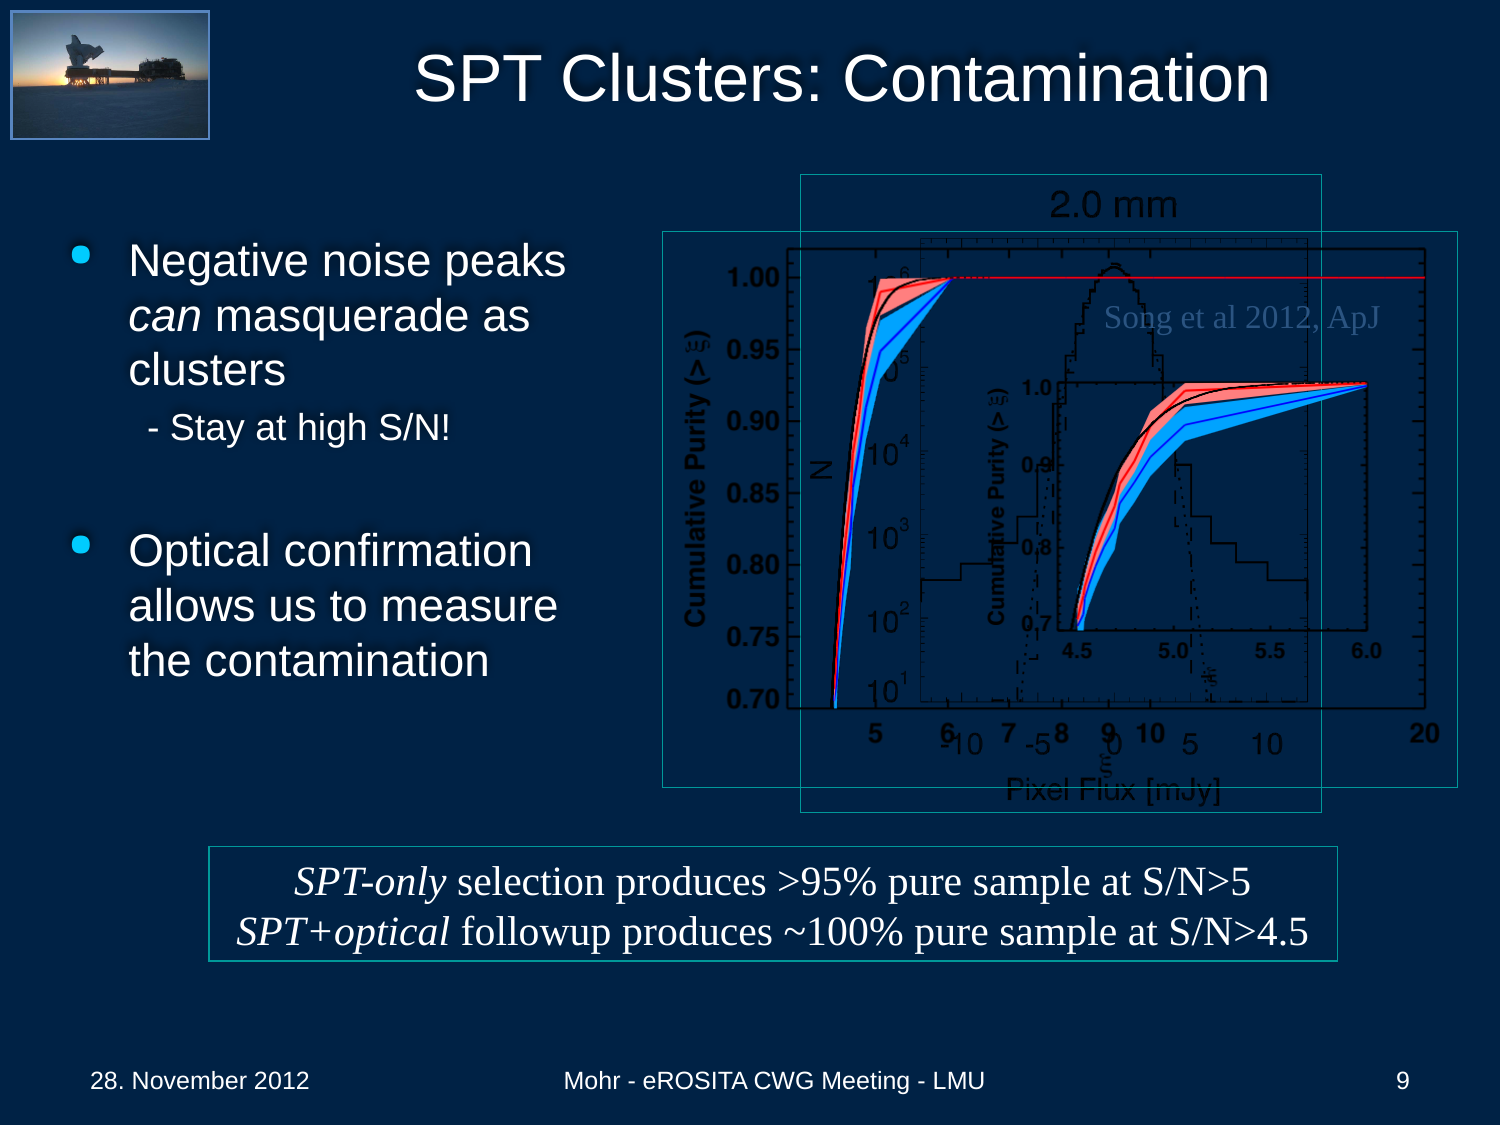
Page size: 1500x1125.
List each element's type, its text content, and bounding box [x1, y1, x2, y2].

text_box SPT-only selection produces >95% pure sample at S/N>5 SPT+optical followup produces ~100% pure sample at S/N>4.5 [208, 846, 1338, 962]
picture [799, 174, 1322, 230]
picture [799, 788, 1322, 813]
title SPT Clusters: Contamination [211, 14, 1478, 136]
footer Mohr - eROSITA CWG Meeting - LMU [374, 1024, 1176, 1103]
picture [12, 12, 209, 138]
slide_number 9 [1187, 1024, 1426, 1103]
list Negative noise peaks can masquerade as clusters - Stay at high S/N! Optical confirmation allows us to measure the contamination [56, 222, 638, 776]
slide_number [74, 1024, 363, 1103]
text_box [662, 230, 1458, 788]
